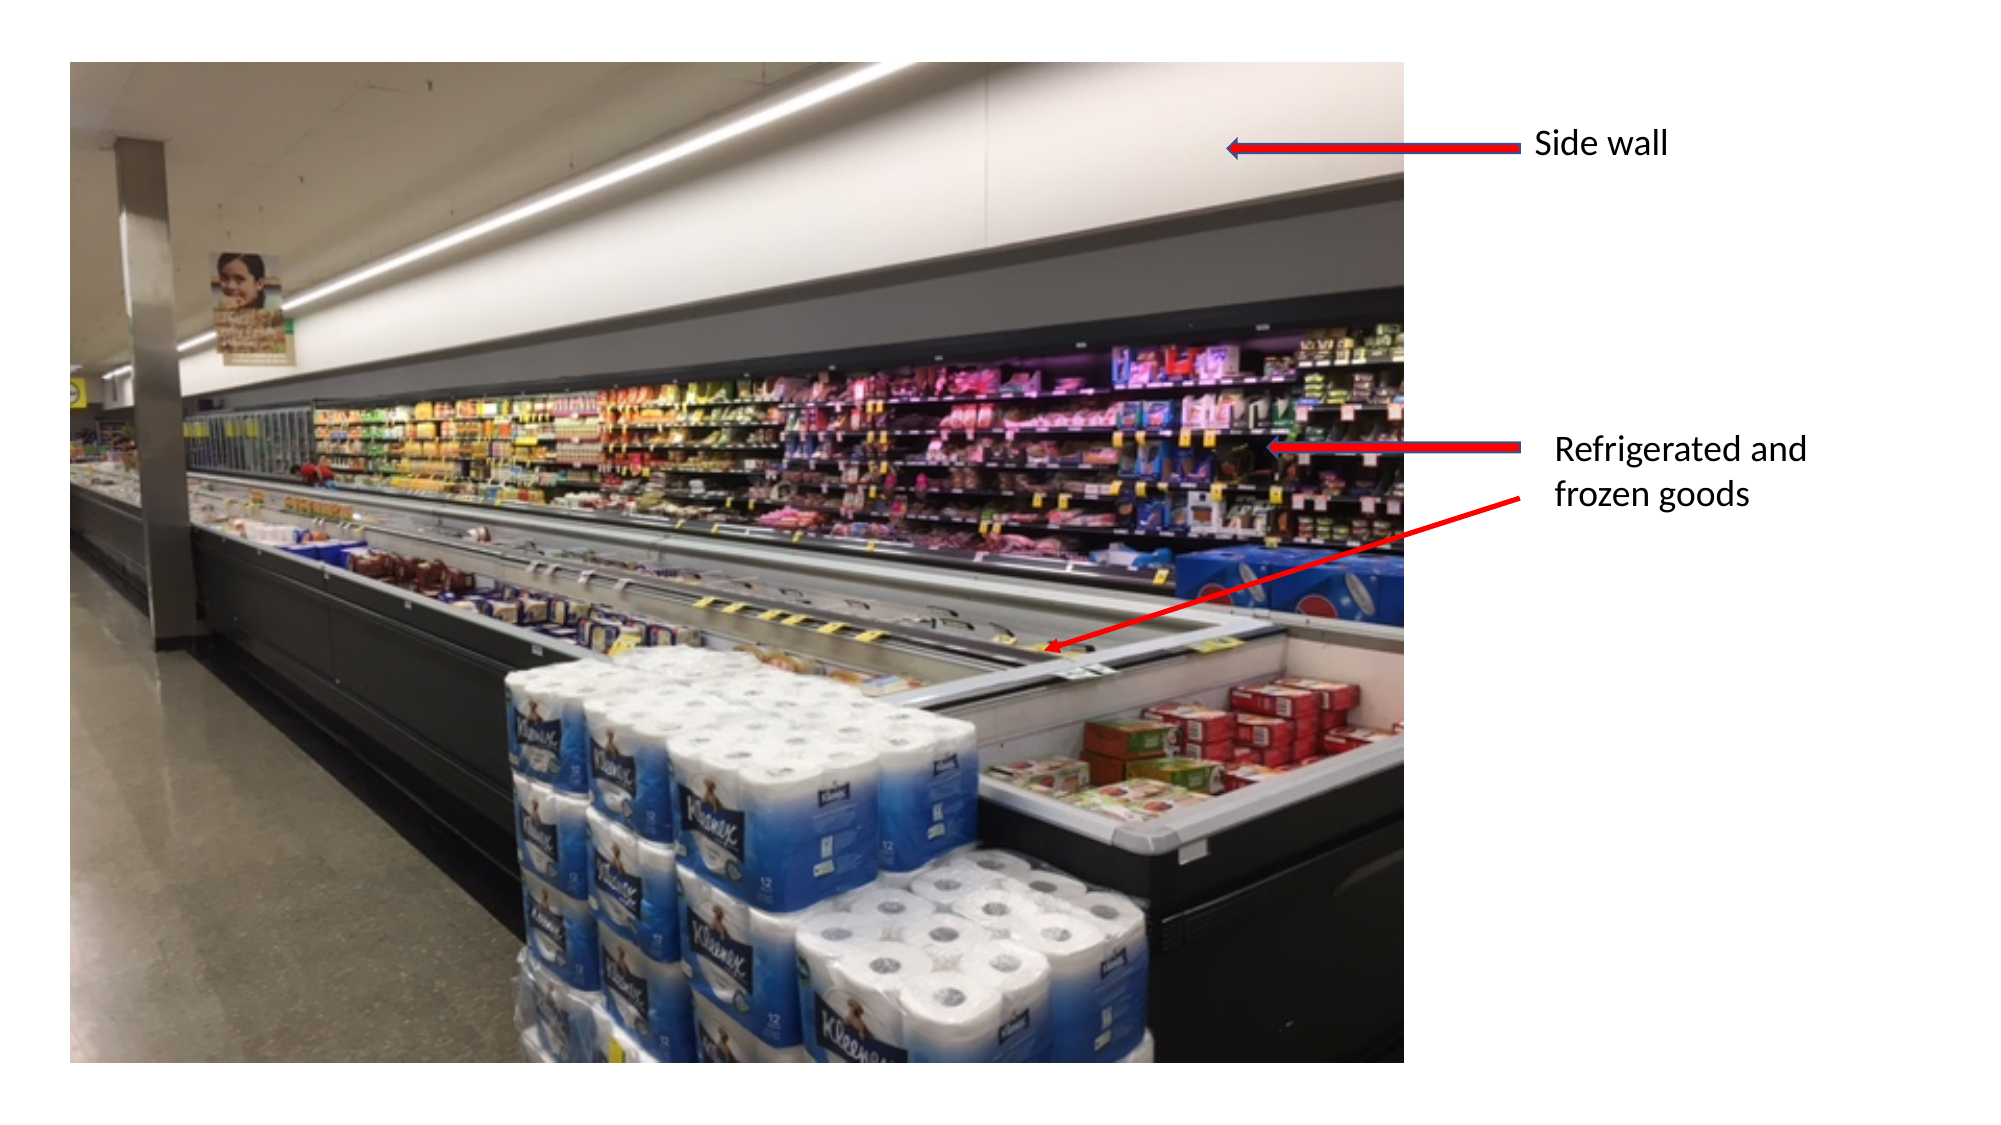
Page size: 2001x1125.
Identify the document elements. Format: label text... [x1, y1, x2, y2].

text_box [1043, 498, 1520, 651]
text_box Side wall [1519, 110, 1855, 170]
text_box [1404, 142, 1521, 155]
text_box Refrigerated and frozen goods [1539, 417, 1911, 522]
text_box [1404, 441, 1521, 454]
picture [69, 62, 1404, 1063]
